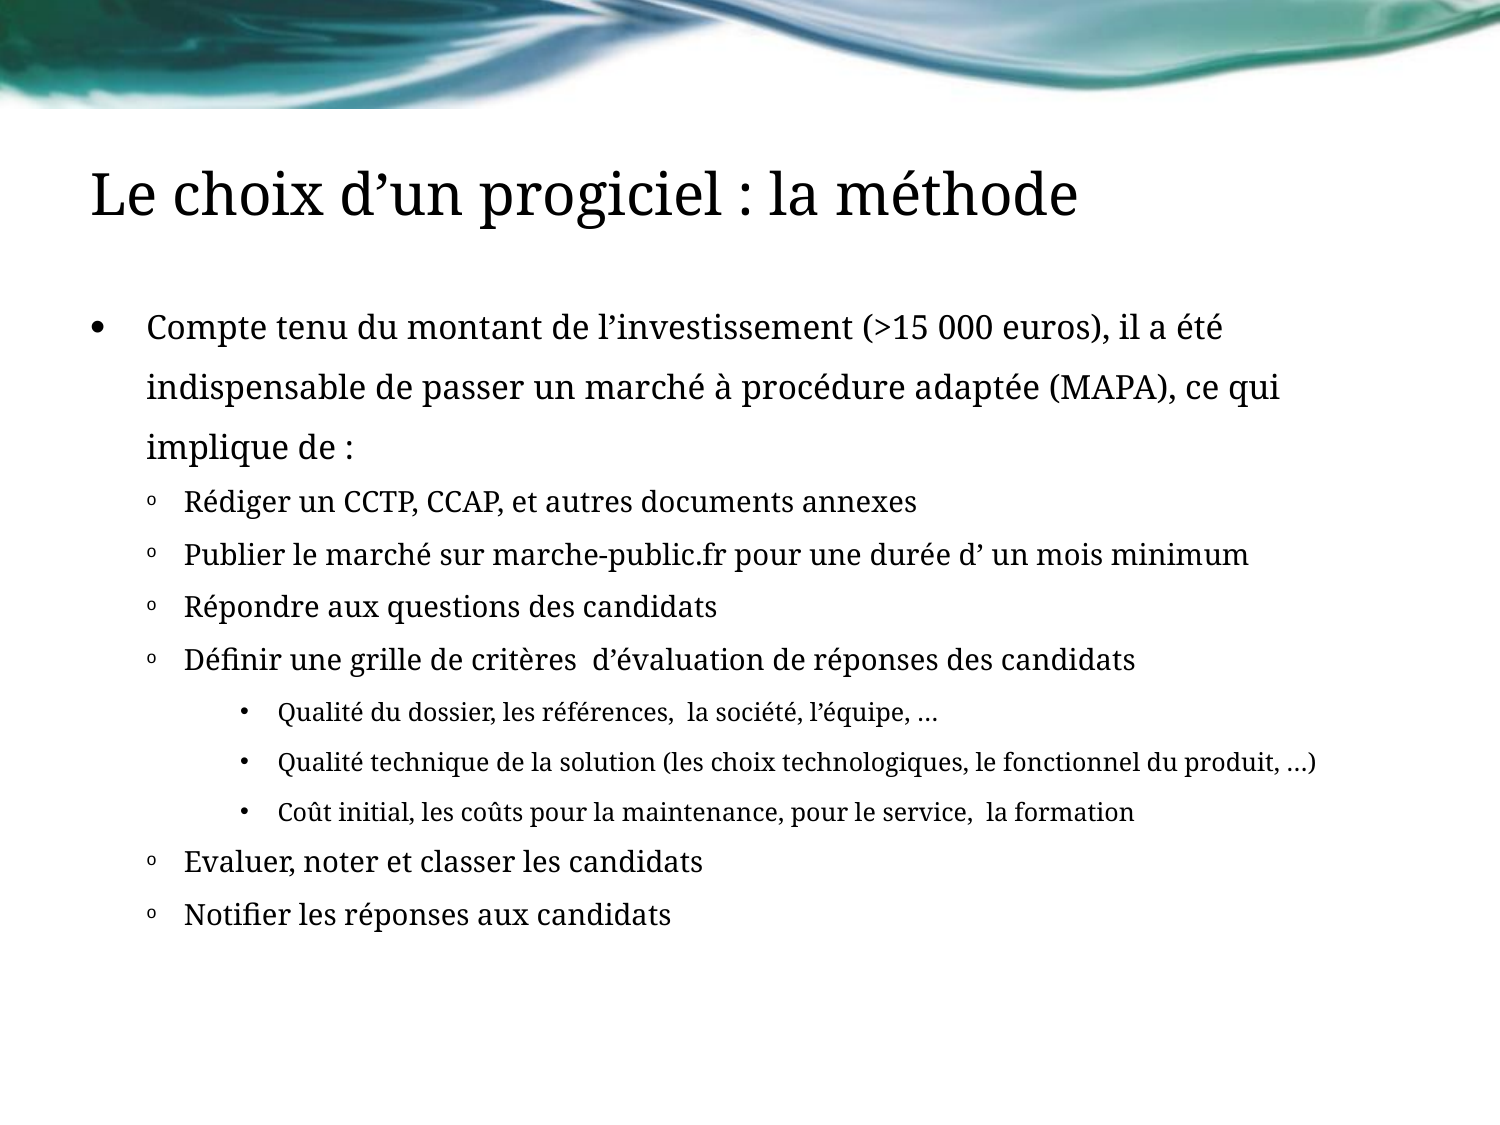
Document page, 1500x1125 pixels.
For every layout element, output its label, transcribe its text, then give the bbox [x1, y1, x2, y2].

list Compte tenu du montant de l’investissement (>15 000 euros), il a été indispensable de passer un marché à procédure adaptée (MAPA), ce qui implique de : Rédiger un CCTP, CCAP, et autres documents annexes Publier le marché sur marche-public.fr pour une durée d’ un mois minimum Répondre aux questions des candidats Définir une grille de critères d’évaluation de réponses des candidats Qualité du dossier, les références, la société, l’équipe, … Qualité technique de la solution (les choix technologiques, le fonctionnel du produit, …) Coût initial, les coûts pour la maintenance, pour le service, la formation Evaluer, noter et classer les candidats Notifier les réponses aux candidats [75, 278, 1425, 984]
title Le choix d’un progiciel : la méthode [75, 149, 1425, 278]
picture [0, 0, 1500, 109]
